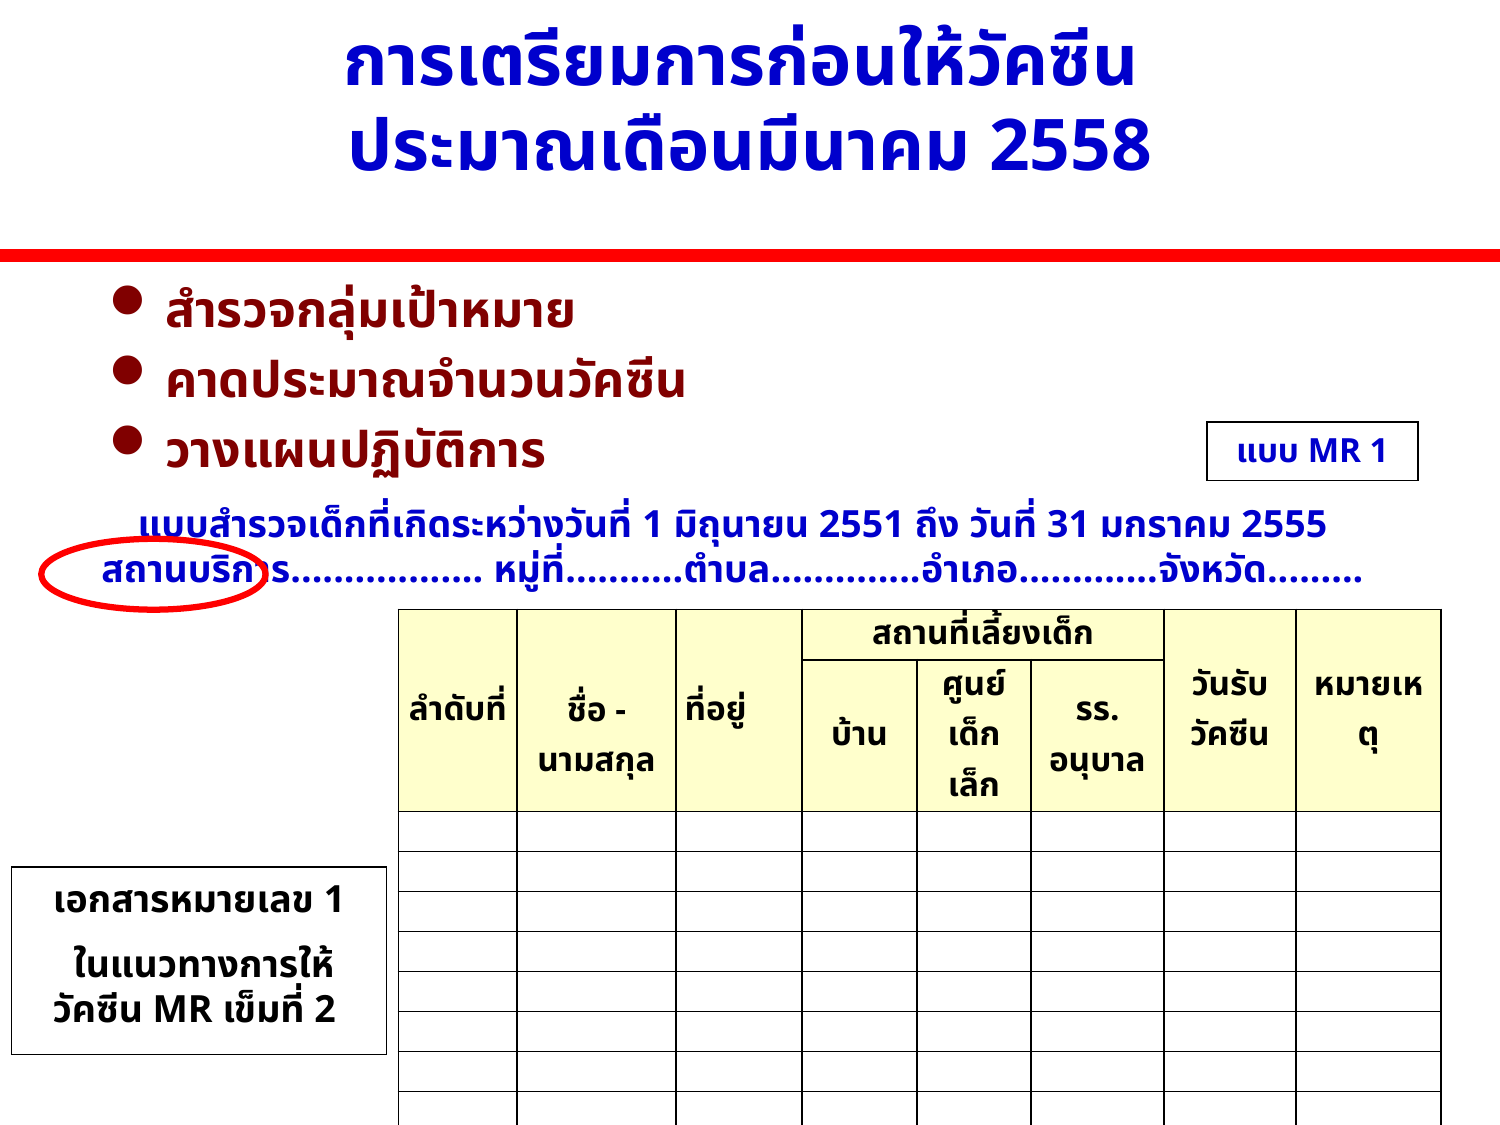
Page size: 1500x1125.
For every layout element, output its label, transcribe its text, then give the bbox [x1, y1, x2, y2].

table_header วันรับวัคซีน [1165, 610, 1295, 811]
text_box แบบ MR 1 [1206, 421, 1418, 481]
table_cell ศูนย์เด็กเล็ก [918, 661, 1030, 811]
table_cell [399, 1012, 516, 1051]
table_cell [918, 852, 1030, 891]
table_cell [1165, 892, 1295, 931]
table_cell [677, 1092, 801, 1125]
table_cell [399, 852, 516, 891]
table_cell [1032, 972, 1163, 1011]
table_cell [803, 892, 916, 931]
table_cell [918, 812, 1030, 851]
table_cell [677, 932, 801, 971]
table_cell [518, 1052, 675, 1091]
text_box [39, 536, 268, 612]
table_cell [677, 812, 801, 851]
table_cell [918, 892, 1030, 931]
table_cell [677, 972, 801, 1011]
table_cell [918, 1052, 1030, 1091]
table_cell [1165, 1052, 1295, 1091]
table_cell [1297, 892, 1440, 931]
table_cell [803, 1092, 916, 1125]
table_cell [918, 932, 1030, 971]
table_header สถานที่เลี้ยงเด็ก [803, 610, 1163, 659]
table_cell [1297, 852, 1440, 891]
table_cell [803, 972, 916, 1011]
table_header หมายเหตุ [1297, 610, 1440, 811]
table_cell [1165, 812, 1295, 851]
table_cell [677, 1052, 801, 1091]
table_cell [399, 1052, 516, 1091]
table_cell [803, 932, 916, 971]
table_header ชื่อ - นามสกุล [518, 610, 675, 811]
table_cell [518, 1092, 675, 1125]
table_cell [918, 1012, 1030, 1051]
title การเตรียมการก่อนให้วัคซีน ประมาณเดือนมีนาคม 2558 [75, 5, 1425, 194]
table_cell บ้าน [803, 661, 916, 811]
table_cell [518, 812, 675, 851]
text_box เอกสารหมายเลข 1 ในแนวทางการให้วัคซีน MR เข็มที่ 2 [11, 867, 387, 1055]
table_cell [518, 972, 675, 1011]
table_cell [803, 1012, 916, 1051]
table_cell [518, 932, 675, 971]
table_cell [1165, 852, 1295, 891]
table_cell [399, 972, 516, 1011]
table_cell [399, 892, 516, 931]
table_cell [1165, 972, 1295, 1011]
table_header ลำดับที่ [399, 610, 516, 811]
table_cell [1032, 932, 1163, 971]
table_cell [677, 892, 801, 931]
table_cell [518, 1012, 675, 1051]
table_cell รร. อนุบาล [1032, 661, 1163, 811]
table_cell [1032, 1052, 1163, 1091]
table_cell [803, 852, 916, 891]
table_cell [1297, 1012, 1440, 1051]
table_cell [677, 852, 801, 891]
table_cell [1297, 1092, 1440, 1125]
table_cell [918, 1092, 1030, 1125]
table_cell [1165, 1012, 1295, 1051]
table_cell [1297, 932, 1440, 971]
table_cell [1297, 972, 1440, 1011]
table_cell [677, 1012, 801, 1051]
table_header ที่อยู่ [677, 610, 801, 811]
list สำรวจกลุ่มเป้าหมาย คาดประมาณจำนวนวัคซีน วางแผนปฏิบัติการ [93, 269, 774, 492]
table_cell [518, 892, 675, 931]
text_box แบบสำรวจเด็กที่เกิดระหว่างวันที่ 1 มิถุนายน 2551 ถึง วันที่ 31 มกราคม 2555 สถานบริการ.................. หมู่ที่...........ตำบล..............อำเภอ.............จังหวัด......... [86, 492, 1379, 598]
table_cell [1165, 1092, 1295, 1125]
table_cell [1032, 1012, 1163, 1051]
table_cell [399, 812, 516, 851]
table_cell [399, 932, 516, 971]
table_cell [1032, 892, 1163, 931]
table_cell [1297, 1052, 1440, 1091]
table_cell [918, 972, 1030, 1011]
table_cell [1165, 932, 1295, 971]
table_cell [518, 852, 675, 891]
table_cell [1032, 1092, 1163, 1125]
table_cell [803, 1052, 916, 1091]
table_cell [399, 1092, 516, 1125]
table_cell [1032, 852, 1163, 891]
table_cell [1297, 812, 1440, 851]
table_cell [1032, 812, 1163, 851]
table_cell [803, 812, 916, 851]
